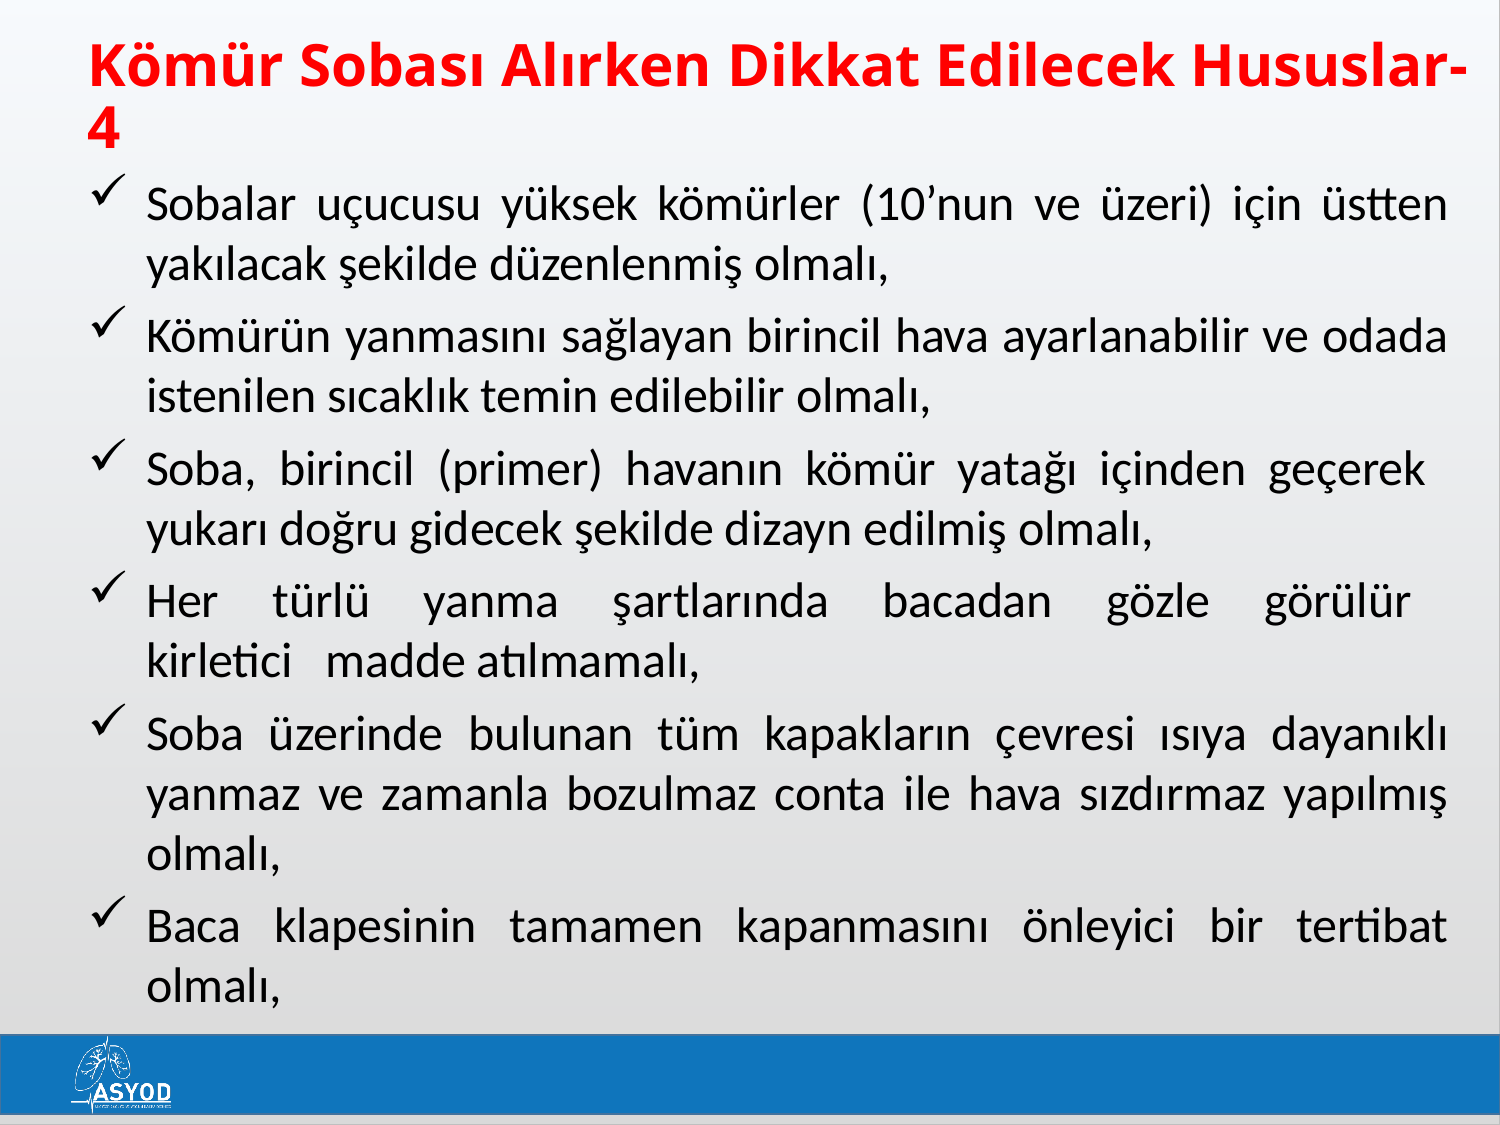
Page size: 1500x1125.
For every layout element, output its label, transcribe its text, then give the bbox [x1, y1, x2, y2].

title Kömür Sobası Alırken Dikkat Edilecek Hususlar-4 [72, 28, 1486, 169]
text_box Sobalar uçucusu yüksek kömürler (10’nun ve üzeri) için üstten yakılacak şekilde düzenlenmiş olmalı, Kömürün yanmasını sağlayan birincil hava ayarlanabilir ve odada istenilen sıcaklık temin edilebilir olmalı, Soba, birincil (primer) havanın kömür yatağı içinden geçerek yukarı doğru gidecek şekilde dizayn edilmiş olmalı, Her türlü yanma şartlarında bacadan gözle görülür kirletici madde atılmamalı, Soba üzerinde bulunan tüm kapakların çevresi ısıya dayanıklı yanmaz ve zamanla bozulmaz conta ile hava sızdırmaz yapılmış olmalı, Baca klapesinin tamamen kapanmasını önleyici bir tertibat olmalı, [72, 162, 1463, 1021]
picture [71, 1036, 171, 1116]
